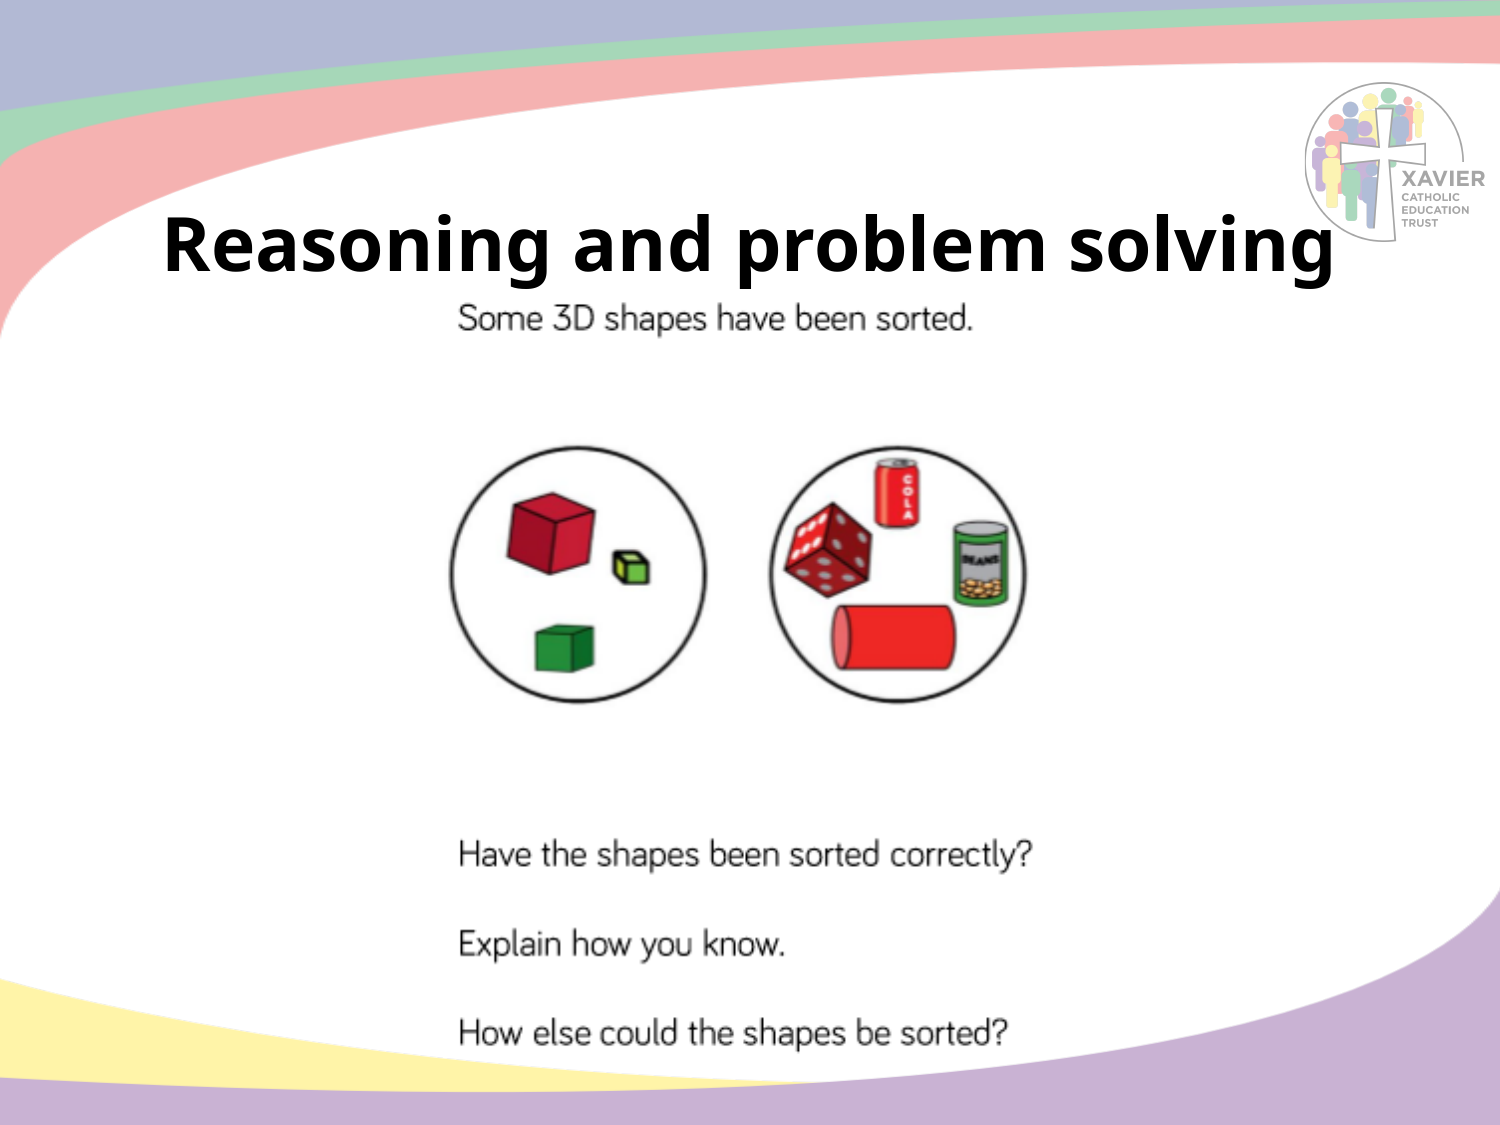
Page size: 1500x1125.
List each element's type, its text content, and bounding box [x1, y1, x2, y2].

title Reasoning and problem solving [112, 155, 1388, 296]
picture [443, 295, 1057, 1058]
